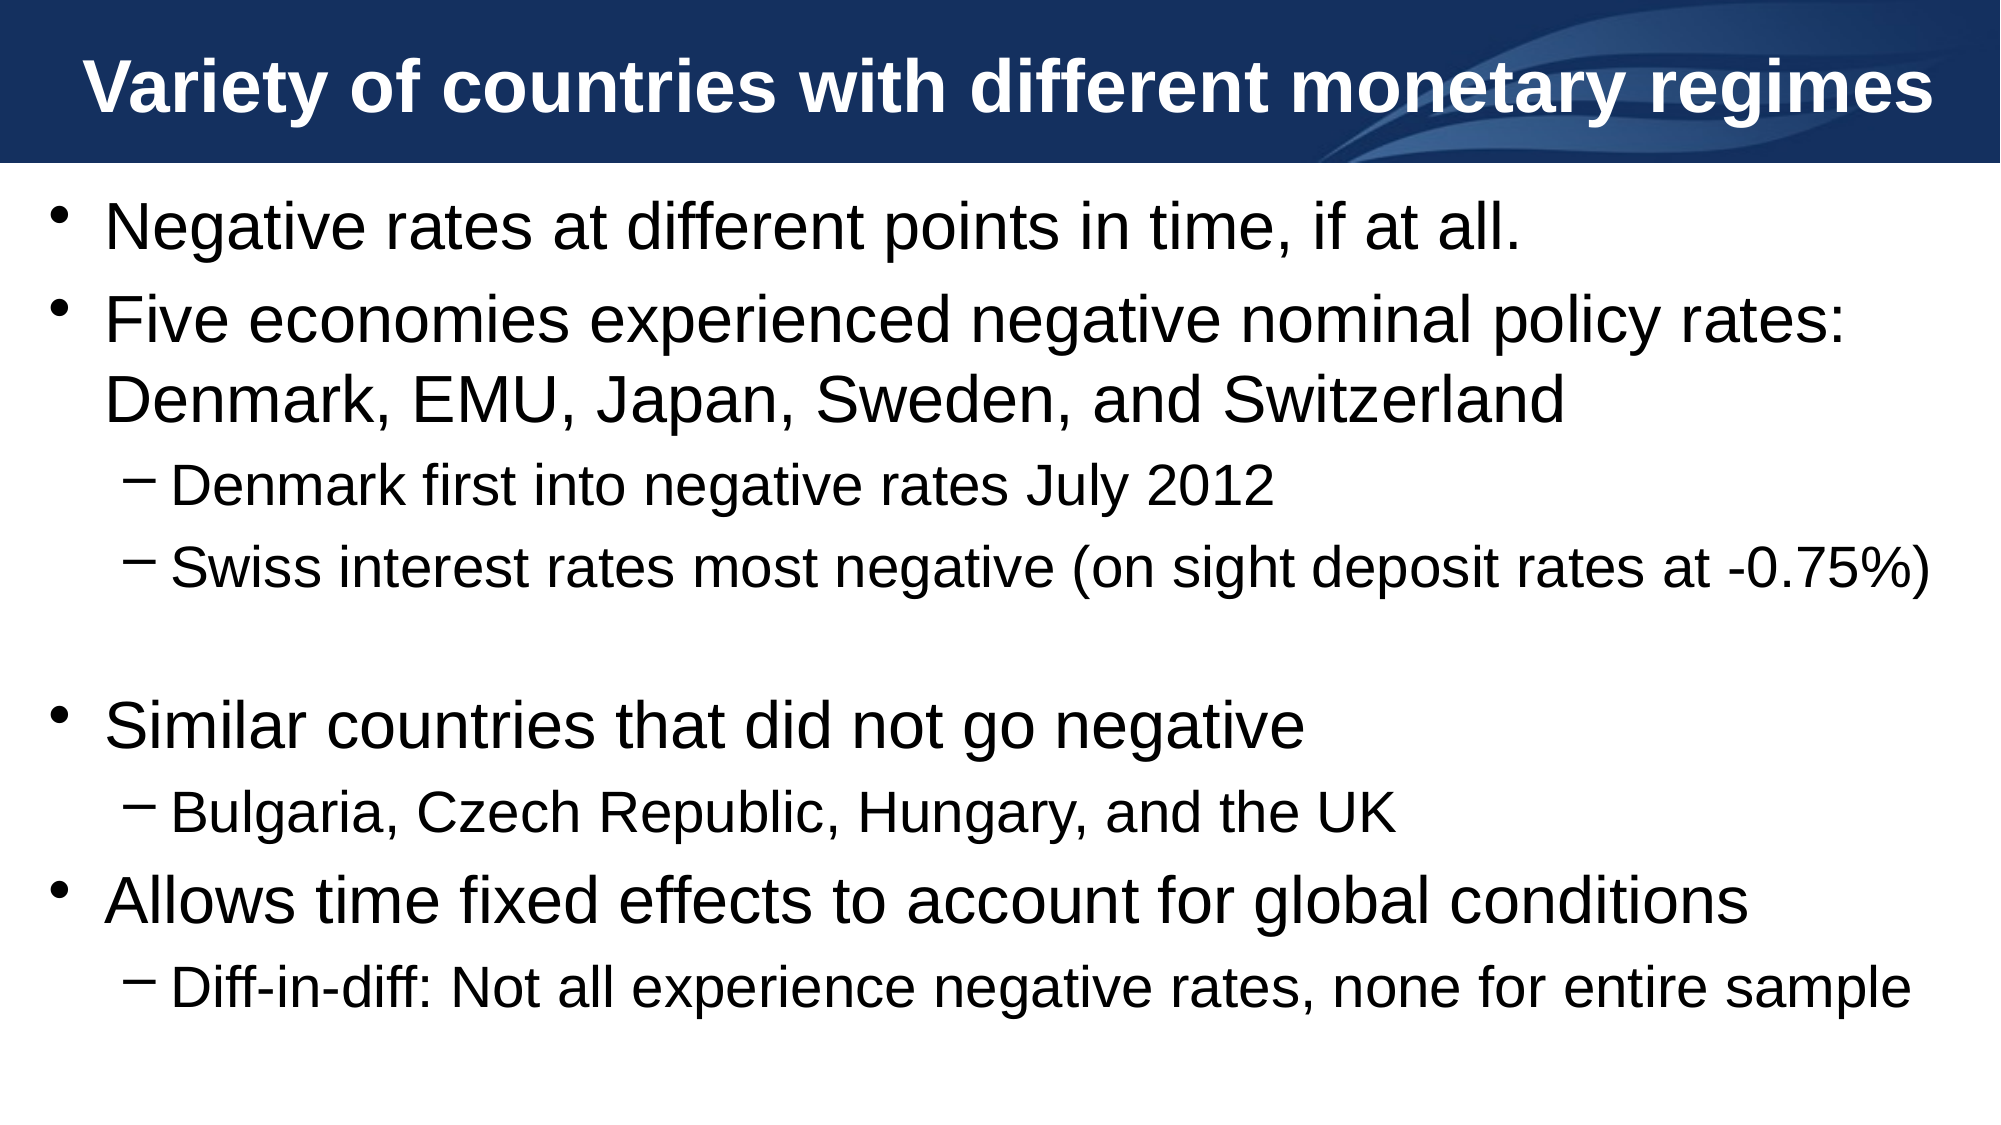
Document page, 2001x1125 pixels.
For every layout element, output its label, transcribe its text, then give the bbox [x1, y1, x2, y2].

picture [0, 0, 2000, 163]
list Negative rates at different points in time, if at all. Five economies experienced negative nominal policy rates: Denmark, EMU, Japan, Sweden, and Switzerland Denmark first into negative rates July 2012 Swiss interest rates most negative (on sight deposit rates at -0.75%) Similar countries that did not go negative Bulgaria, Czech Republic, Hungary, and the UK Allows time fixed effects to account for global conditions Diff-in-diff: Not all experience negative rates, none for entire sample [33, 174, 1967, 1063]
title Variety of countries with different monetary regimes [9, 13, 2000, 152]
